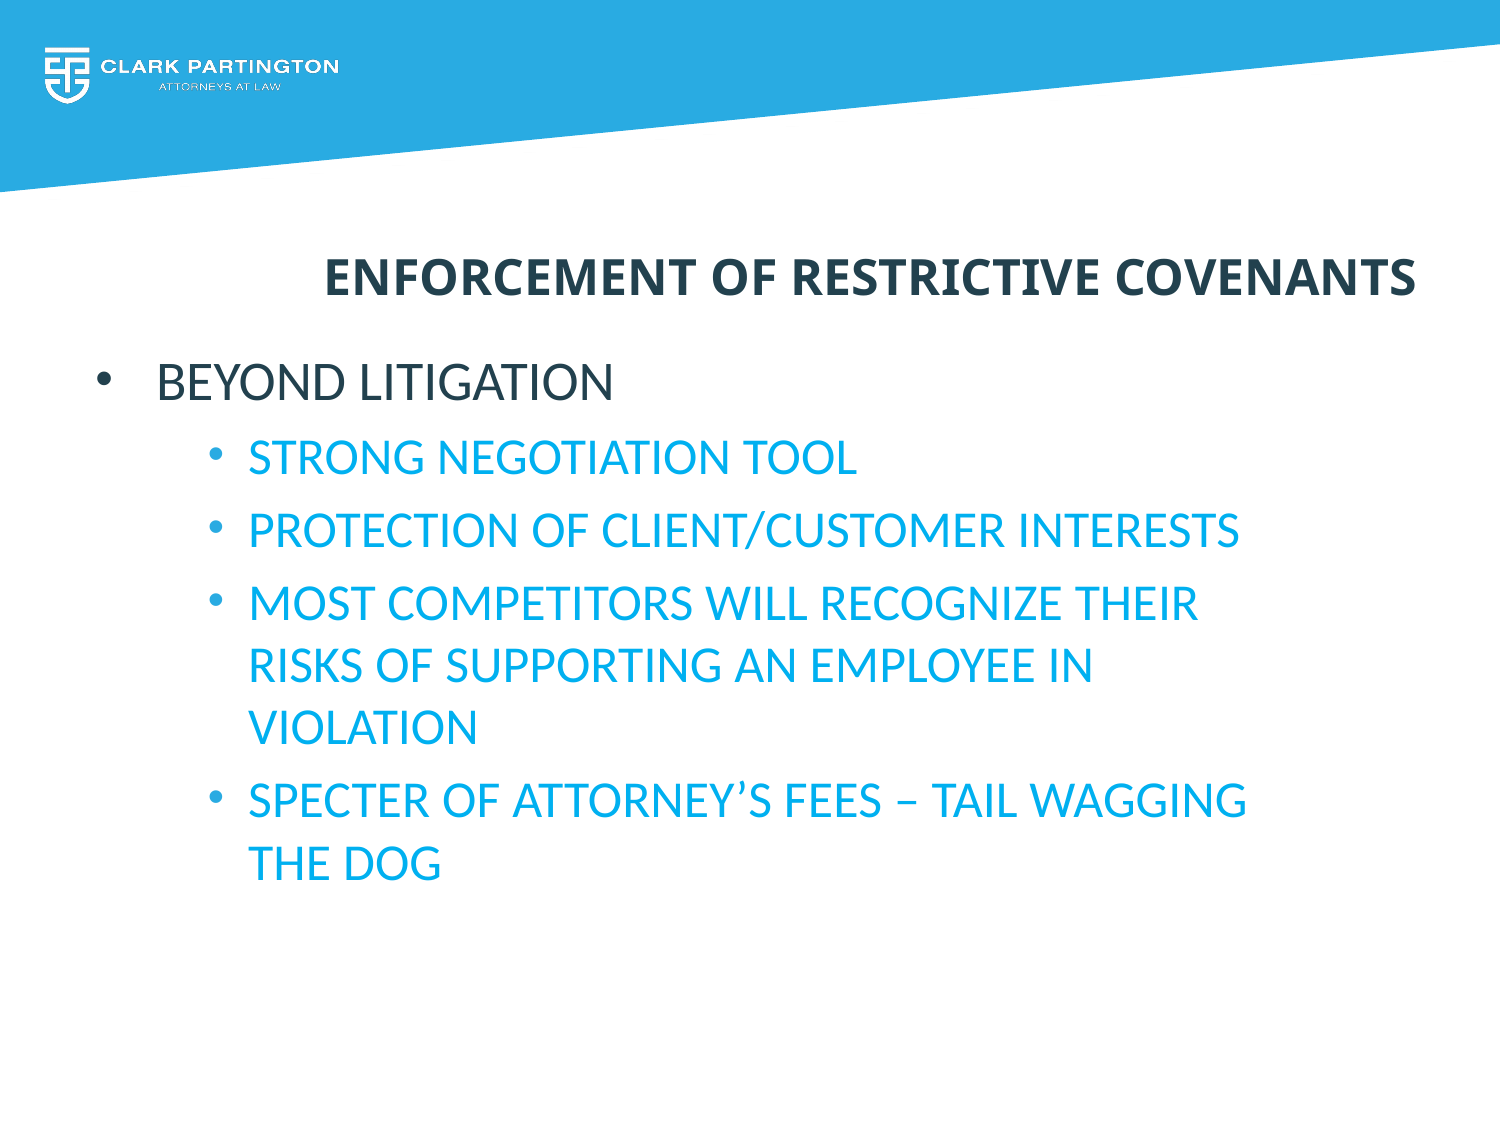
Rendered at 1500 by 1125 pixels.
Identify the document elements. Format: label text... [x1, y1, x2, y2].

title Enforcement of Restrictive covenants [24, 192, 1425, 359]
picture [38, 30, 345, 121]
list Beyond Litigation Strong Negotiation Tool Protection of Client/Customer Interests Most Competitors will recognize their risks of supporting an employee in violation Specter of Attorney’s Fees – Tail Wagging the Dog [75, 337, 1300, 947]
